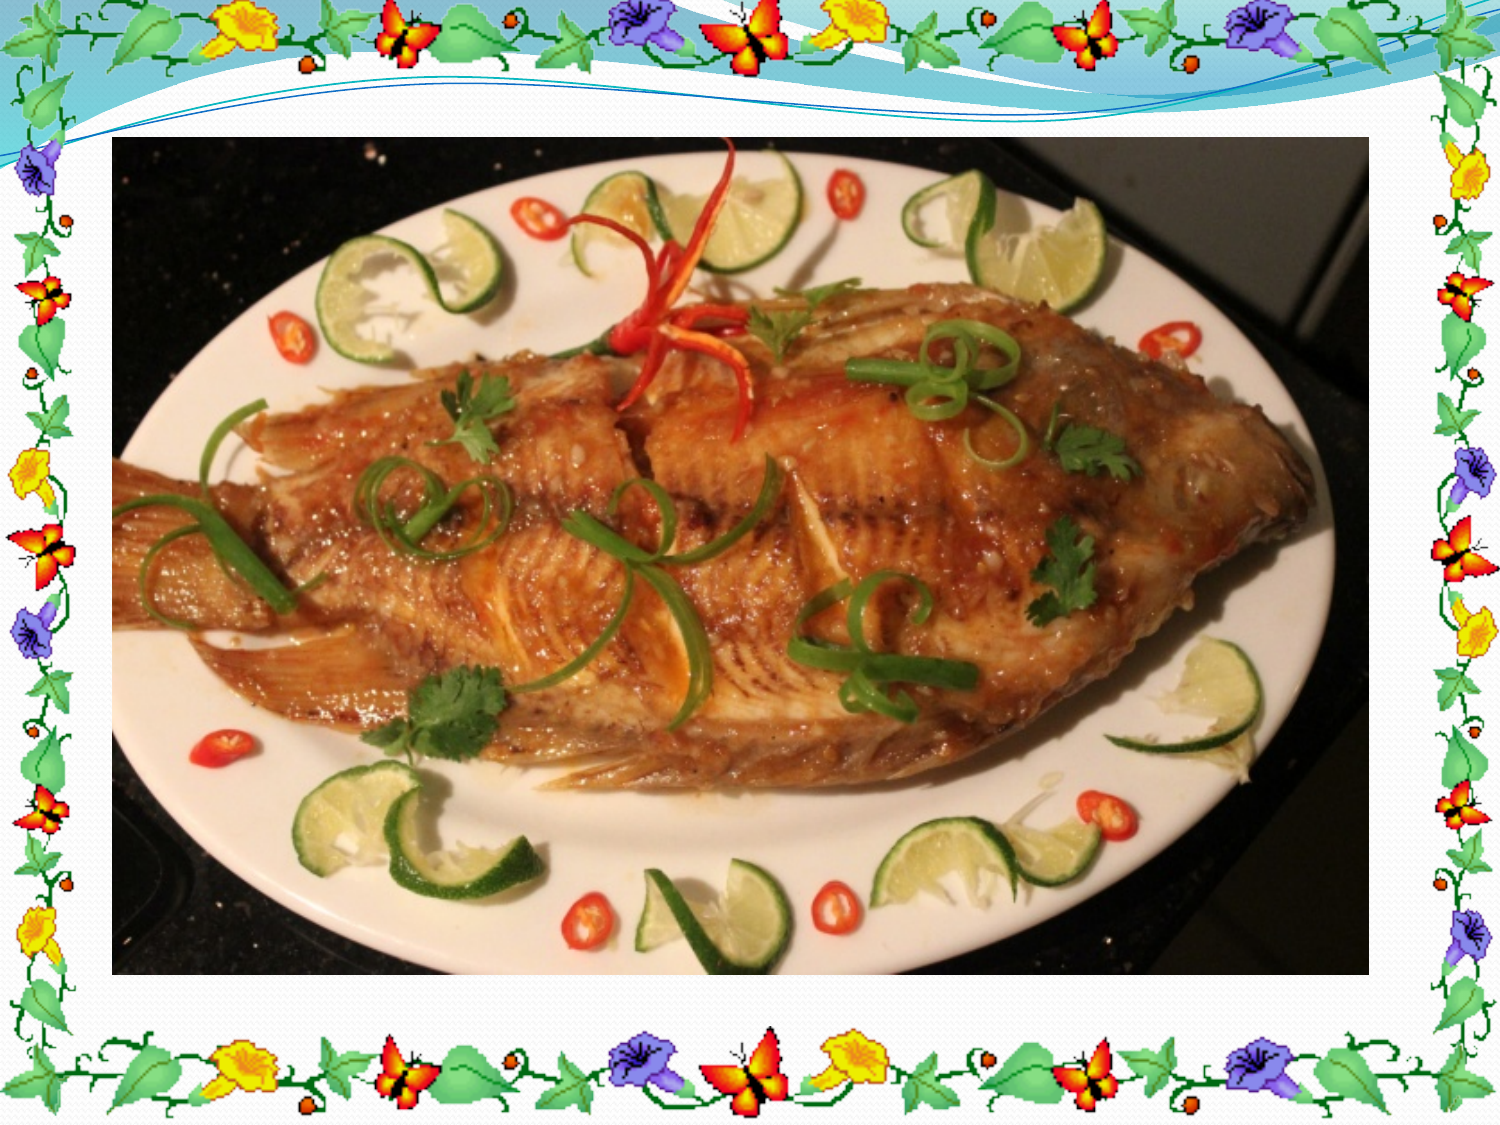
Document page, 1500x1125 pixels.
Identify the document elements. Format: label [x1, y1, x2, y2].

picture [112, 137, 1369, 976]
text_box [0, 0, 1500, 1125]
